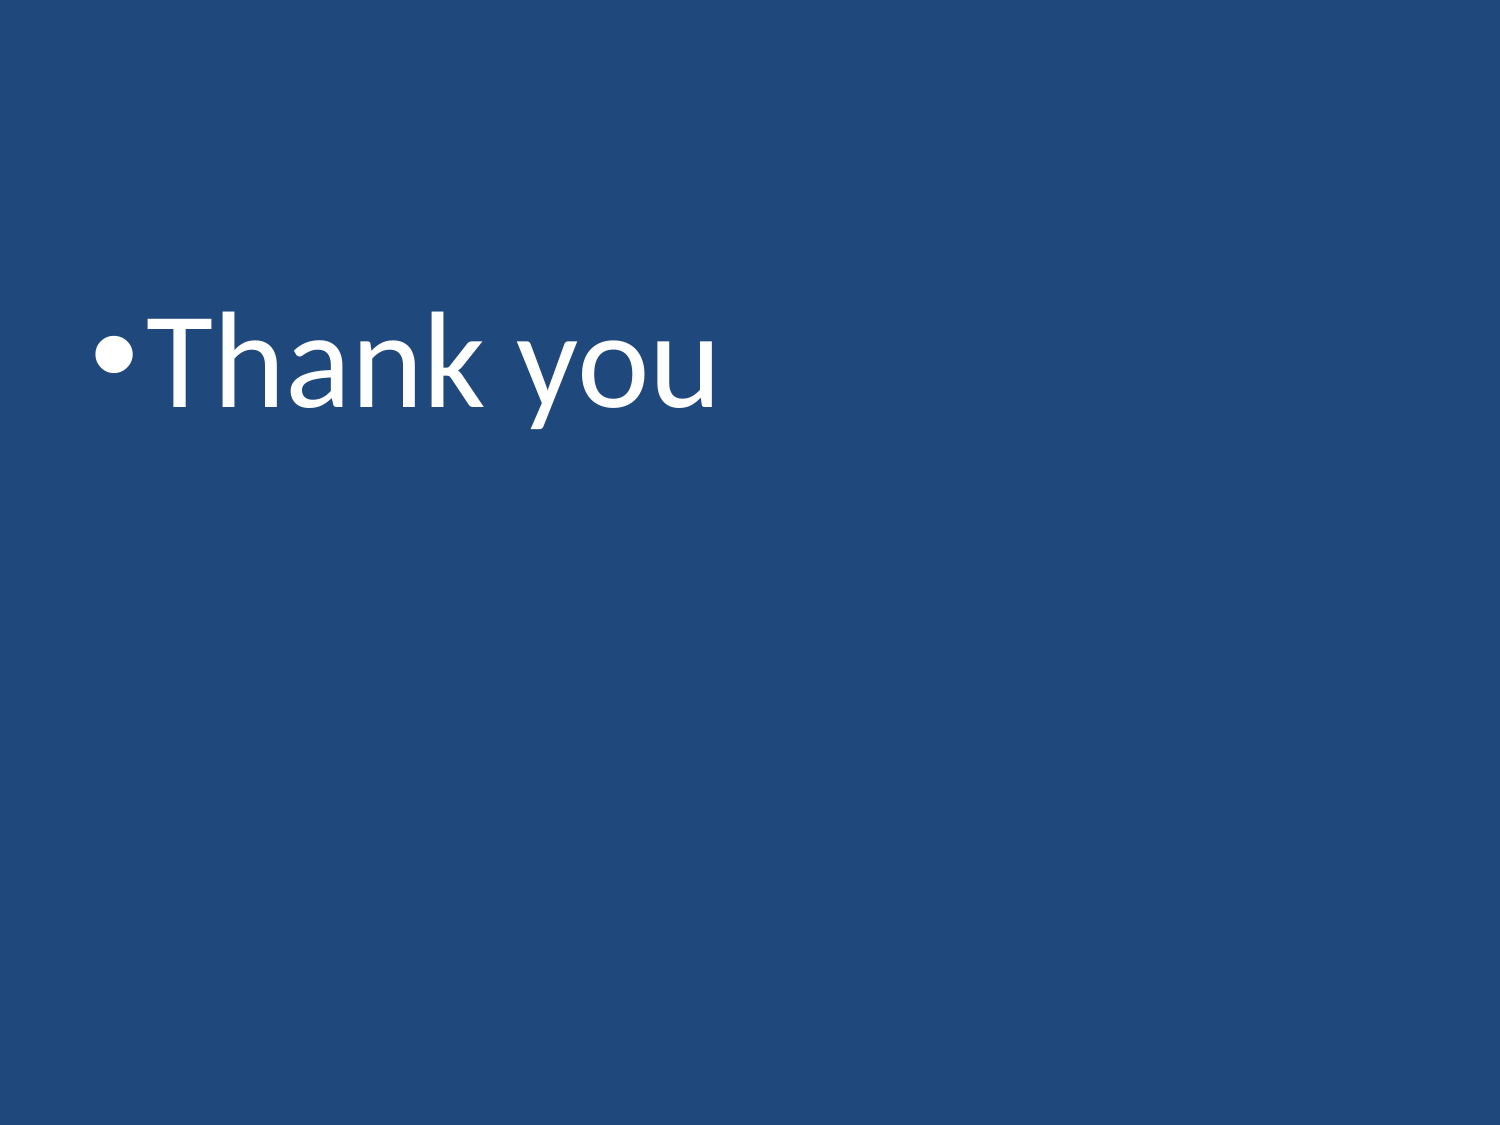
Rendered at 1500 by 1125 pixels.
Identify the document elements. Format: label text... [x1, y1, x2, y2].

list Thank you [75, 262, 1425, 1005]
